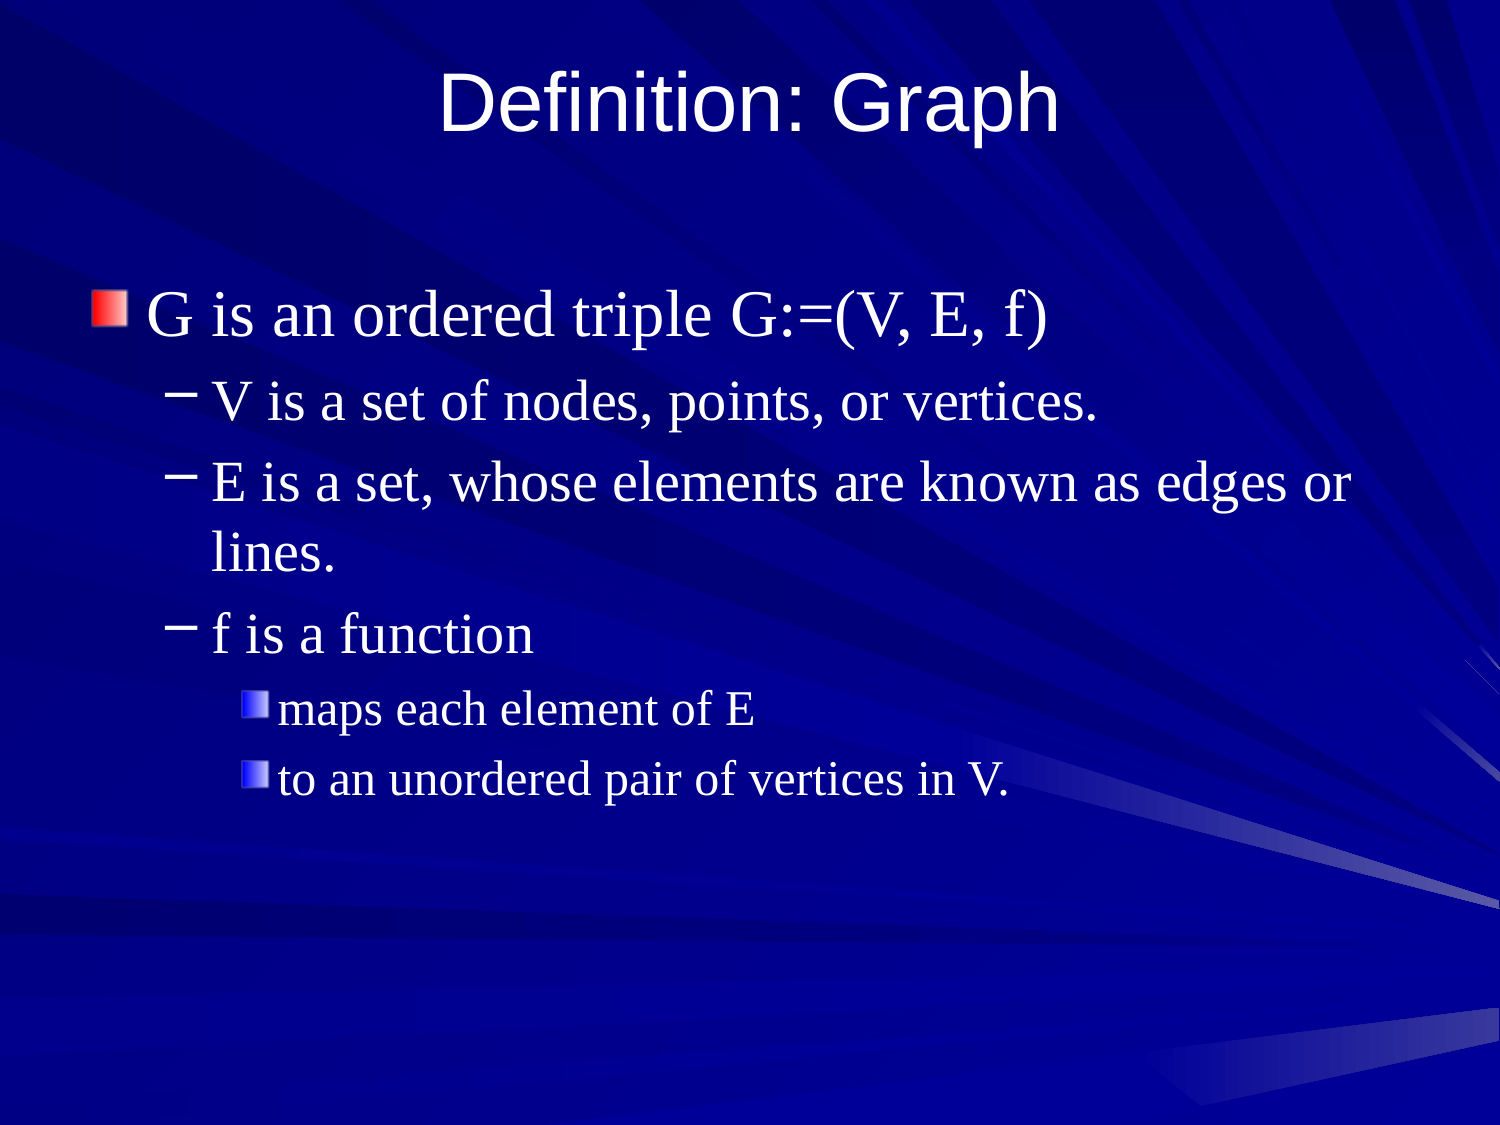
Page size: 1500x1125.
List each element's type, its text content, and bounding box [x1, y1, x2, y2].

picture [240, 759, 272, 791]
picture [240, 689, 272, 721]
title Definition: Graph [0, 45, 1500, 150]
picture [90, 288, 132, 331]
list G is an ordered triple G:=(V, E, f) V is a set of nodes, points, or vertices. E is a set, whose elements are known as edges or lines. f is a function maps each element of E to an unordered pair of vertices in V. [75, 262, 1425, 1006]
